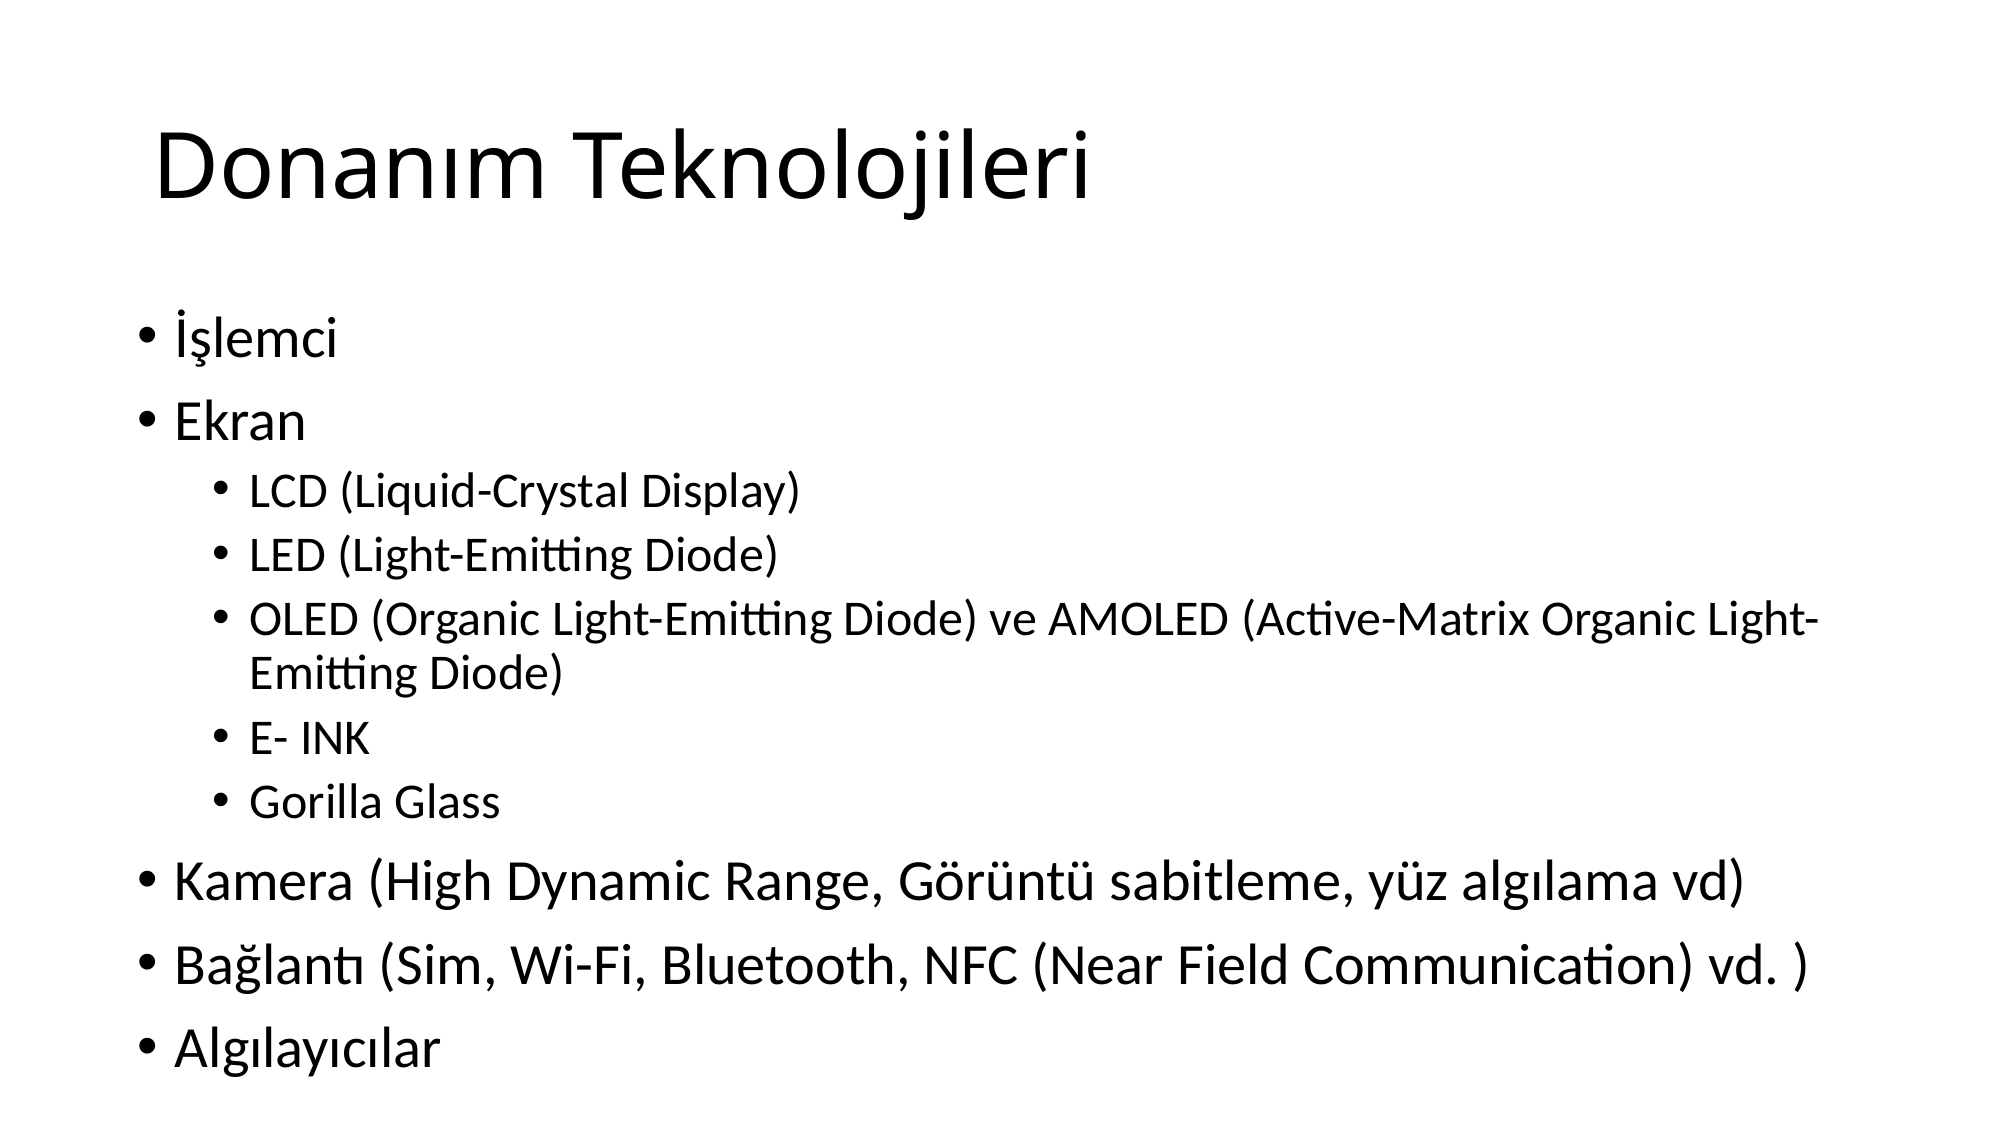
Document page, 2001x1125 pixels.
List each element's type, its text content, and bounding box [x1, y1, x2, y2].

list İşlemci Ekran LCD (Liquid-Crystal Display) LED (Light-Emitting Diode) OLED (Organic Light-Emitting Diode) ve AMOLED (Active-Matrix Organic Light-Emitting Diode) E- INK Gorilla Glass Kamera (High Dynamic Range, Görüntü sabitleme, yüz algılama vd) Bağlantı (Sim, Wi-Fi, Bluetooth, NFC (Near Field Communication) vd. ) Algılayıcılar [122, 299, 1863, 1099]
title Donanım Teknolojileri [137, 59, 1863, 278]
